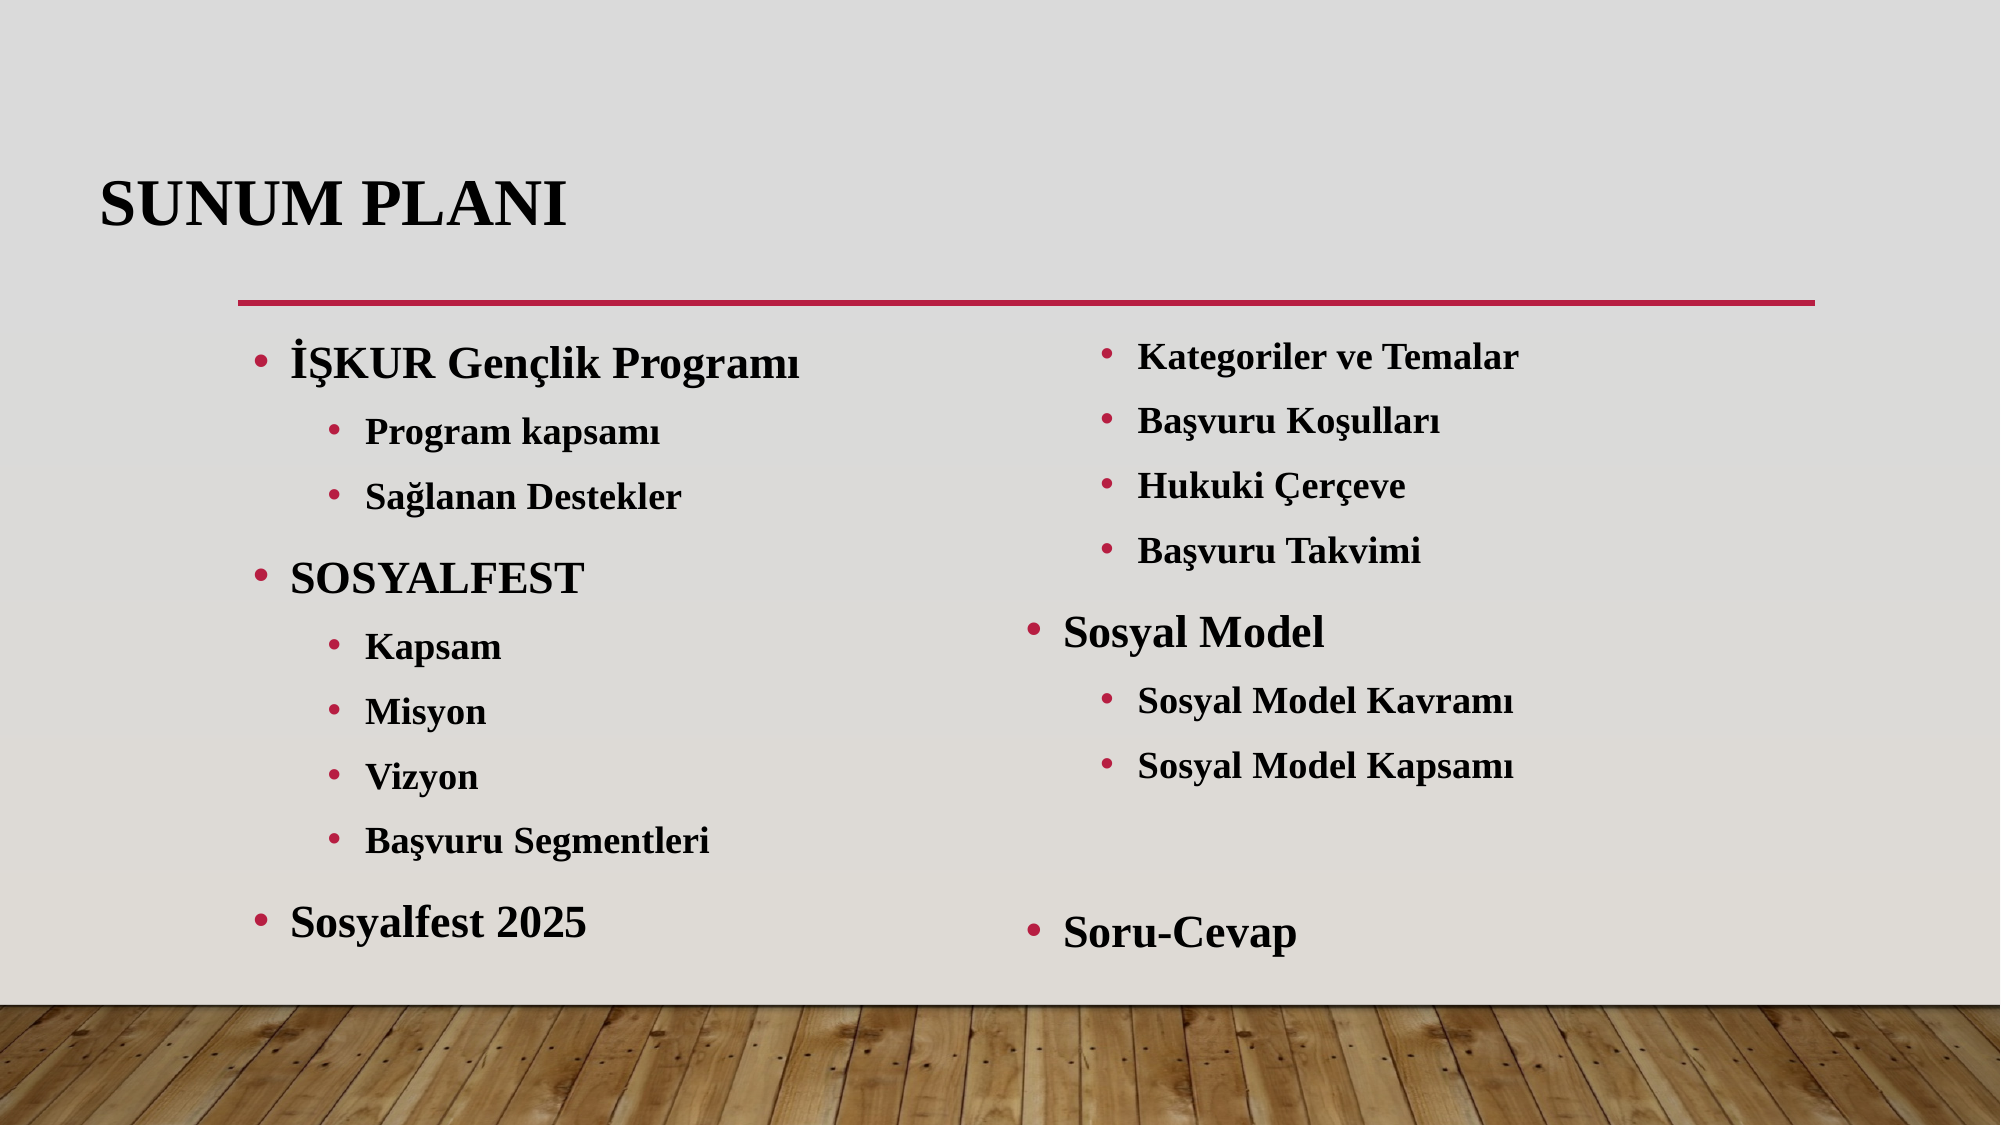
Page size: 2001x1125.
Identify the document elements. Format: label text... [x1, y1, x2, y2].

title SUNUM PLANI [84, 160, 1868, 960]
picture [0, 1005, 2000, 1125]
list İŞKUR Gençlik Programı Program kapsamı Sağlanan Destekler SOSYALFEST Kapsam Misyon Vizyon Başvuru Segmentleri Sosyalfest 2025 Kategoriler ve Temalar Başvuru Koşulları Hukuki Çerçeve Başvuru Takvimi Sosyal Model Sosyal Model Kavramı Sosyal Model Kapsamı Soru-Cevap [238, 314, 1814, 965]
